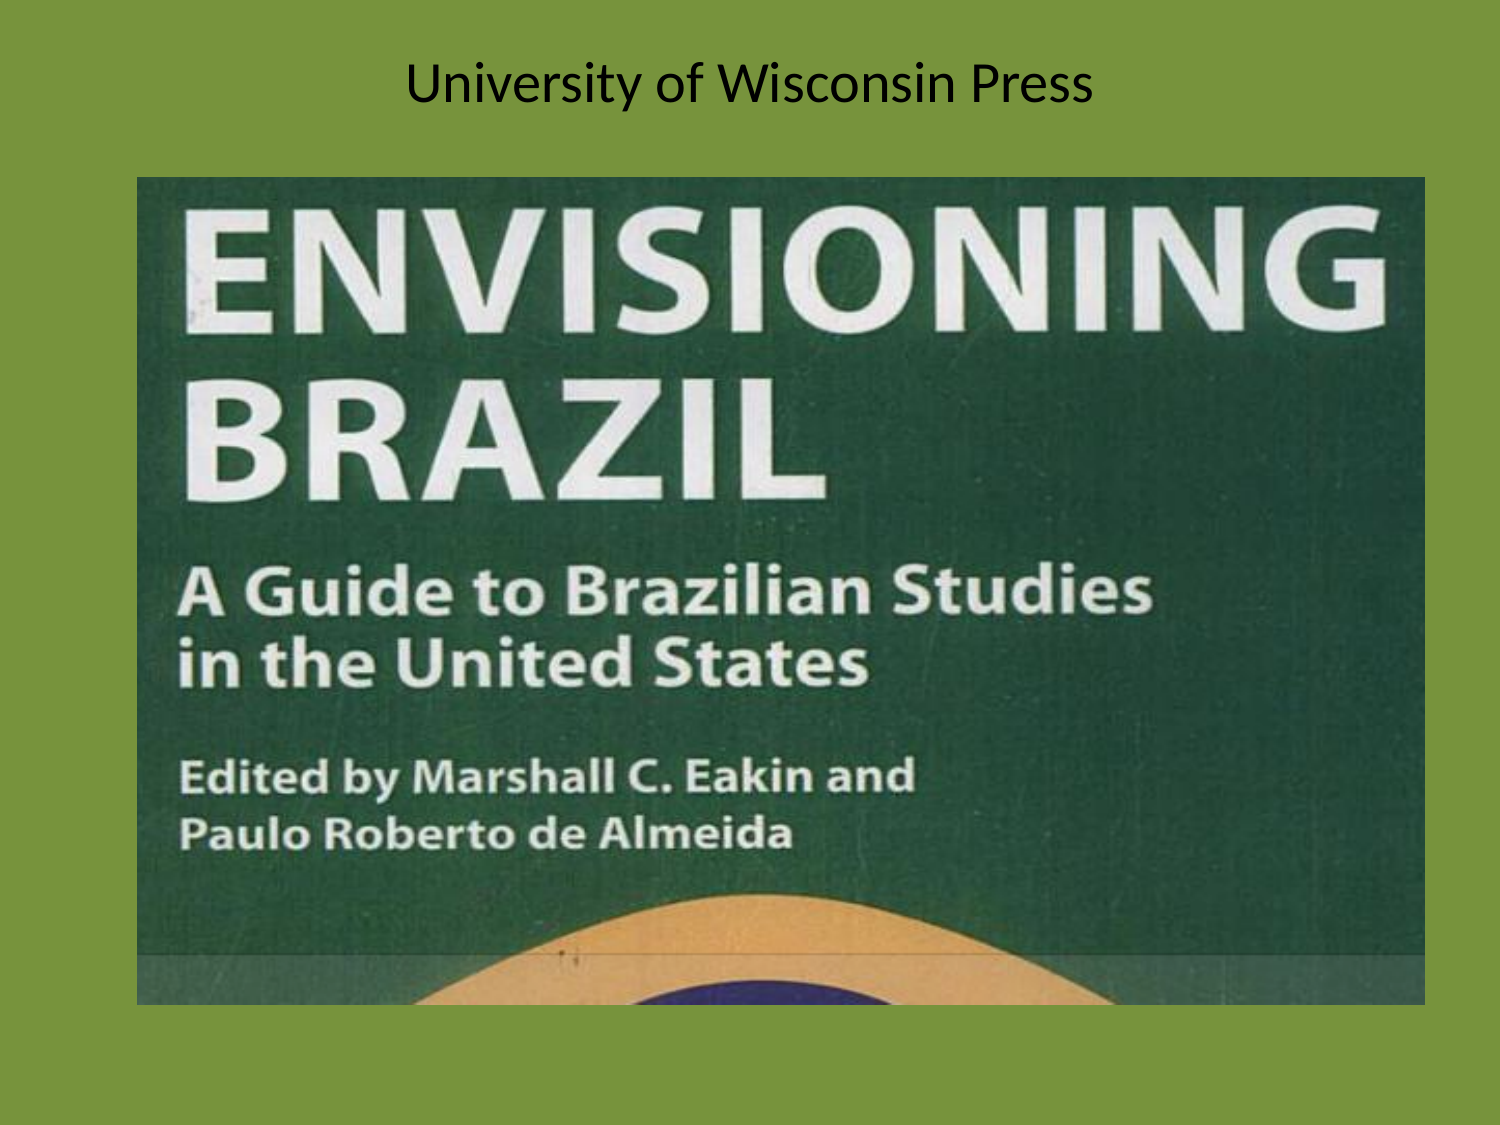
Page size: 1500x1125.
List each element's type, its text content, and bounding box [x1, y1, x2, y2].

title University of Wisconsin Press [75, 45, 1425, 113]
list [137, 177, 1426, 1006]
